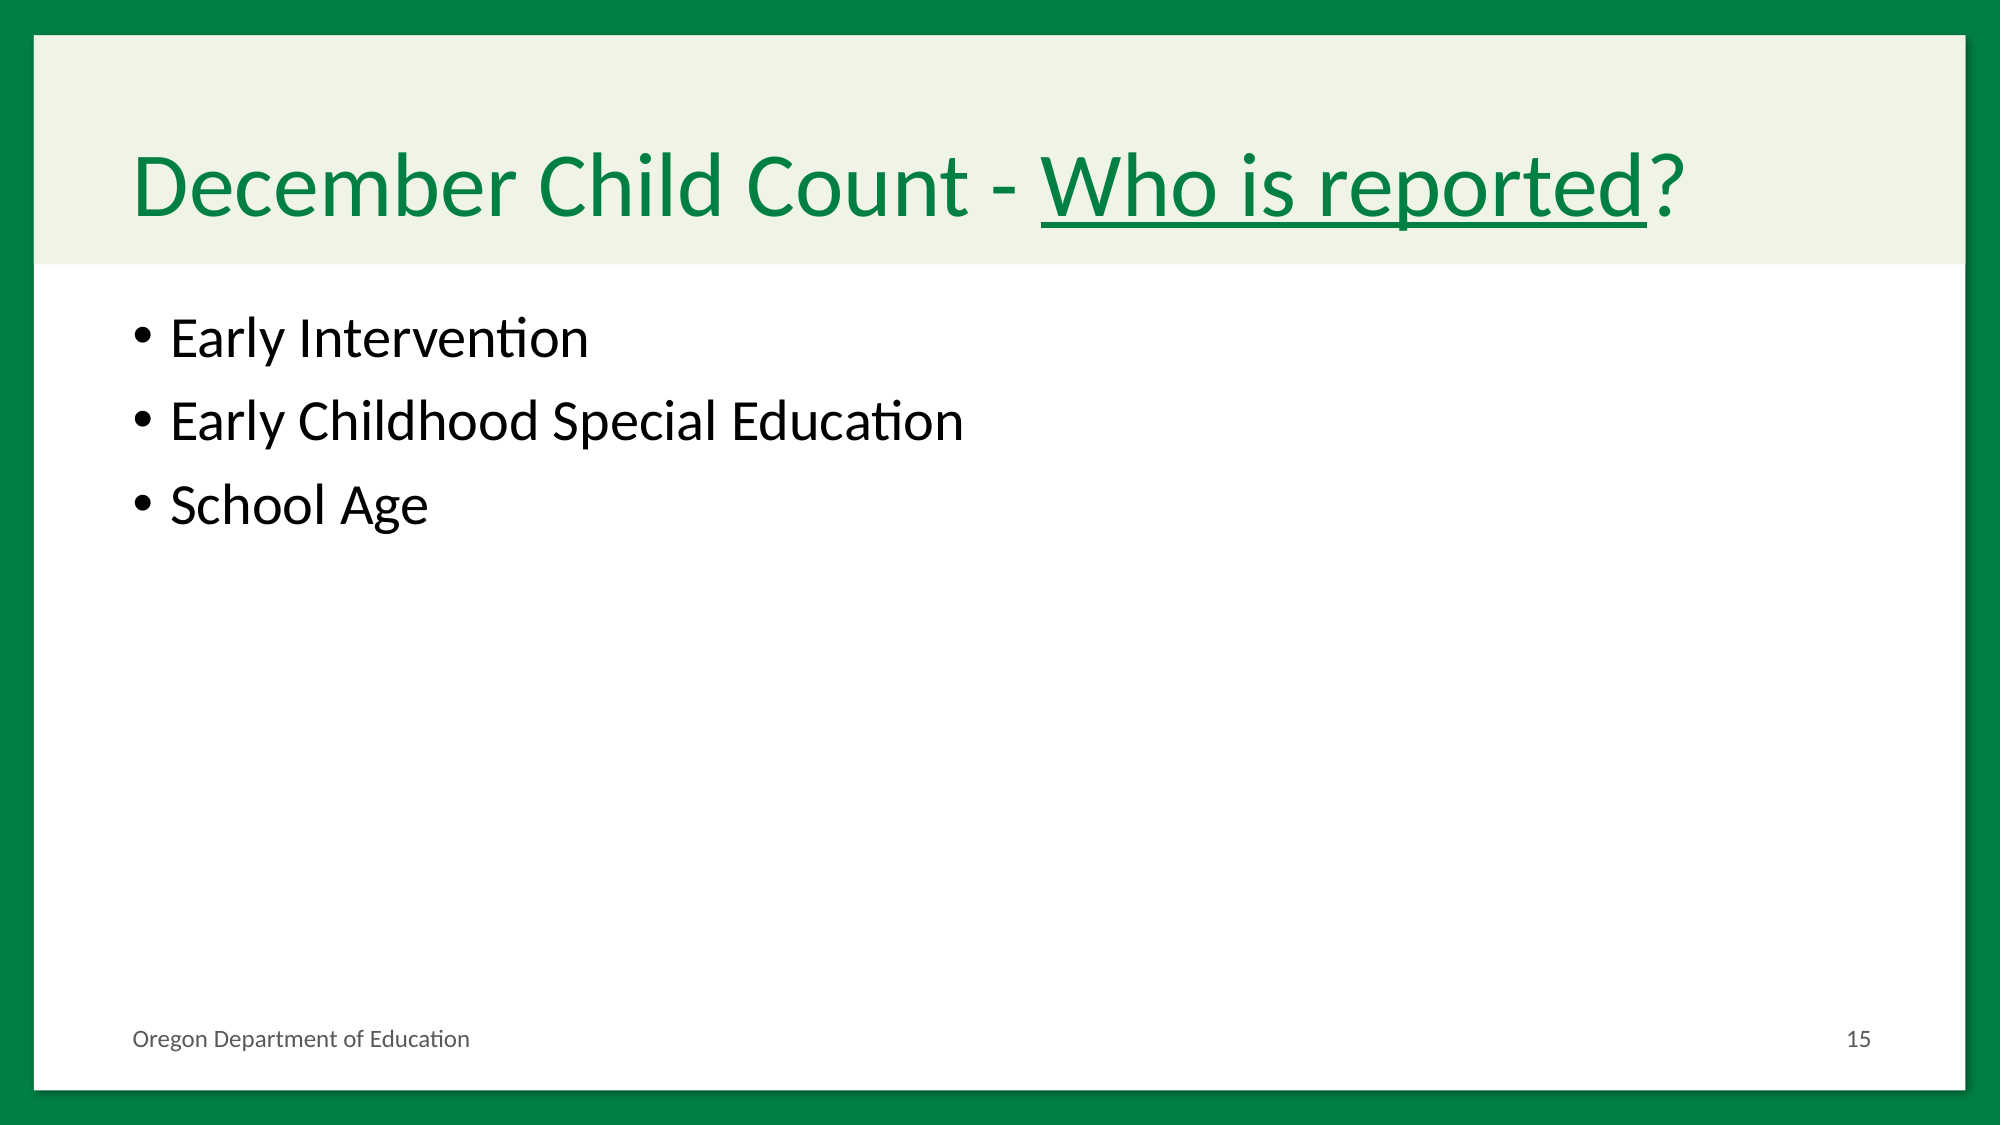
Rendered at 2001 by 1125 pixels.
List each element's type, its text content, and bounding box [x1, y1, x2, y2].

list Early Intervention Early Childhood Special Education School Age [117, 299, 1887, 974]
title December Child Count - Who is reported? [117, 75, 1887, 244]
footer Oregon Department of Education [117, 1007, 588, 1068]
slide_number 15 [1412, 1007, 1887, 1068]
